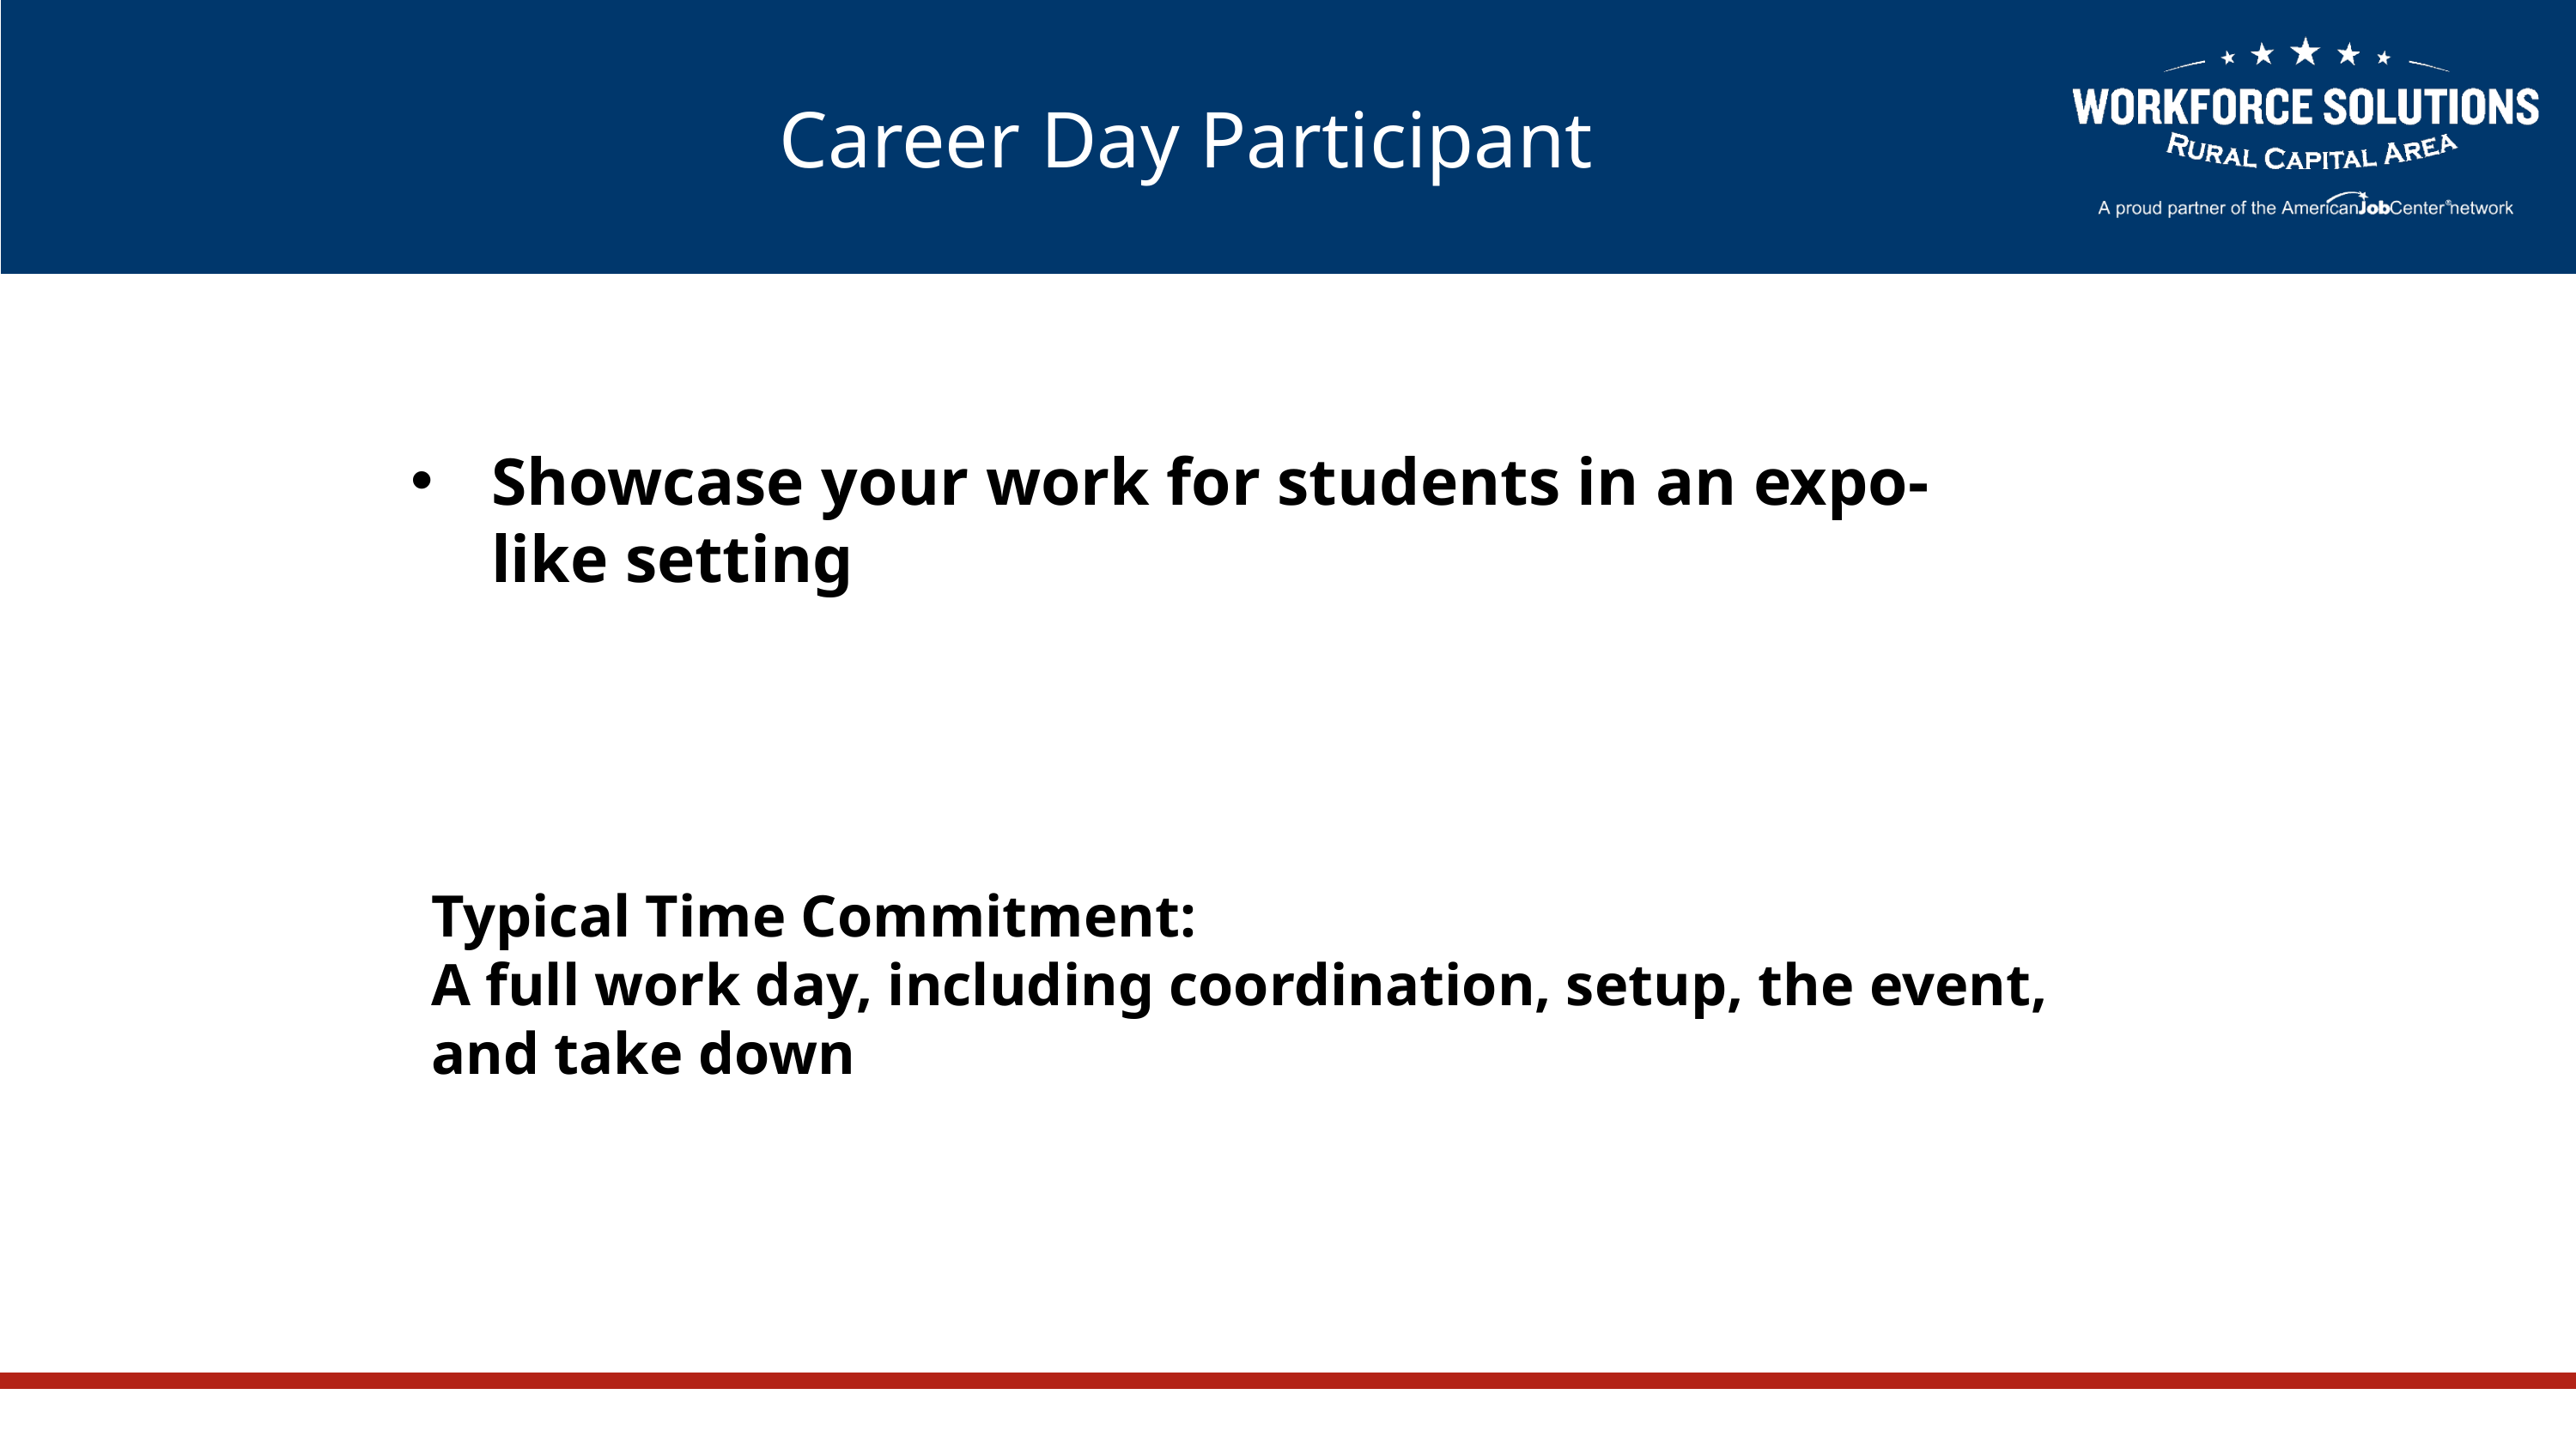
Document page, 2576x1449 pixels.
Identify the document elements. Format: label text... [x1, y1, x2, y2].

text_box Typical Time Commitment: A full work day, including coordination, setup, the event, and take down [418, 873, 2071, 1131]
picture [2050, 13, 2561, 234]
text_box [0, 0, 2576, 274]
text_box Showcase your work for students in an expo-like setting [398, 434, 2050, 679]
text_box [0, 1279, 2576, 1449]
